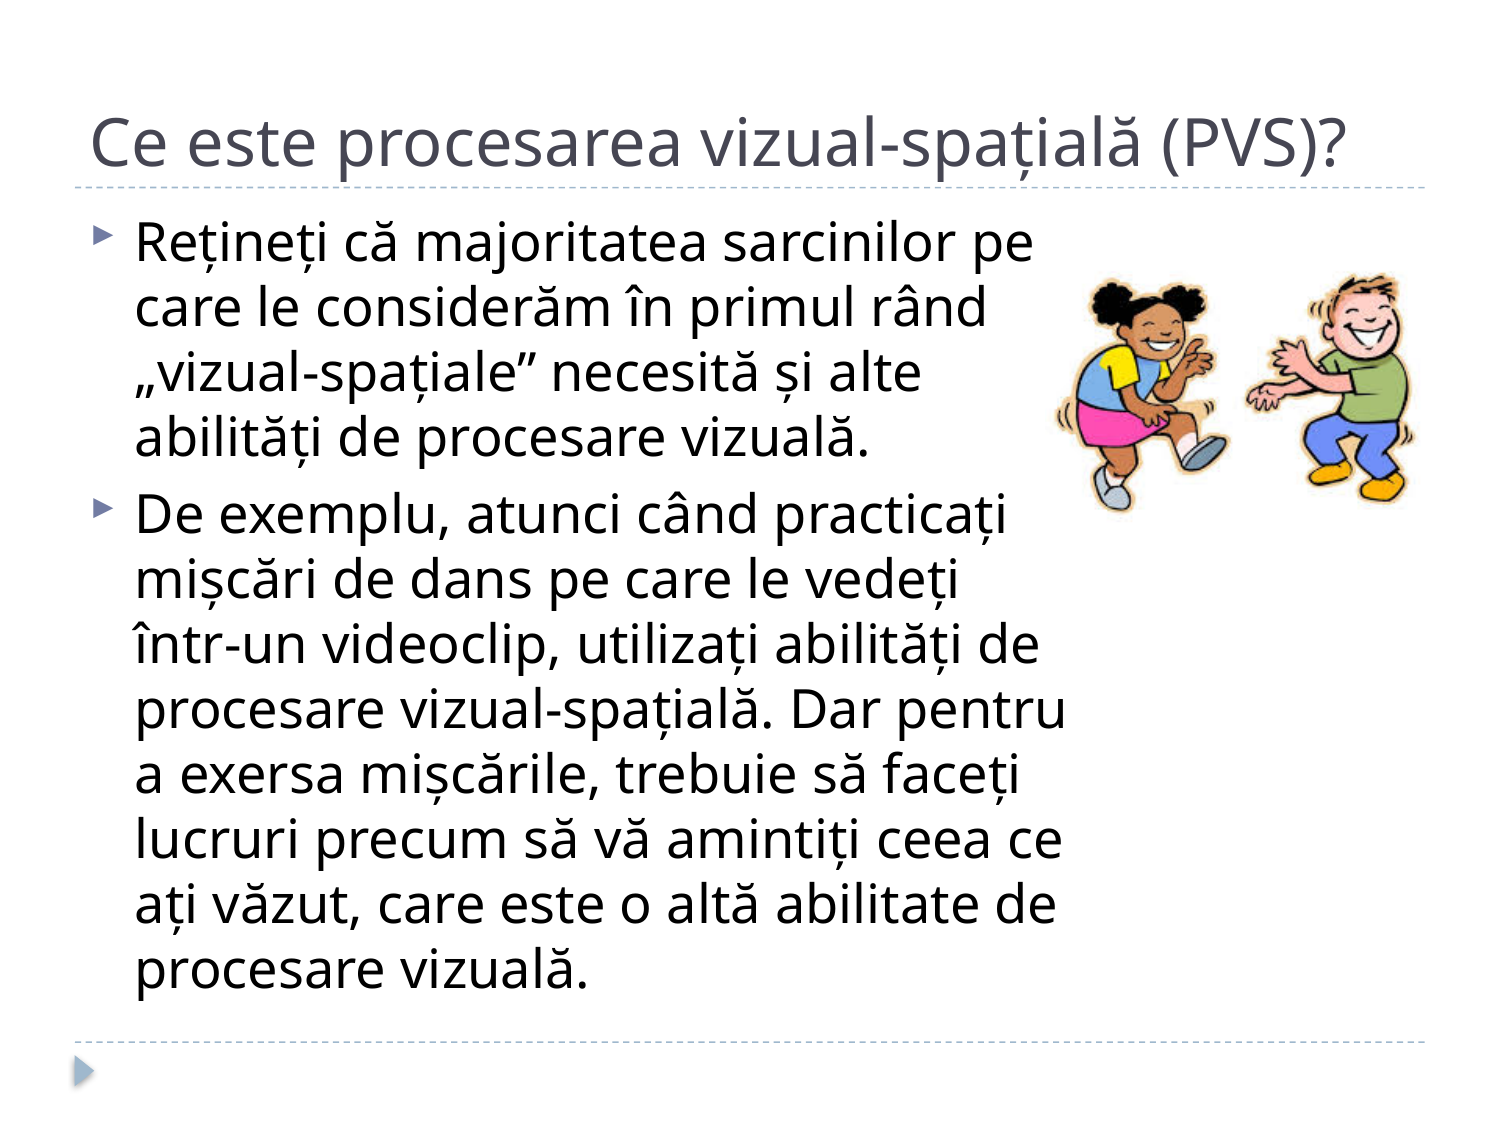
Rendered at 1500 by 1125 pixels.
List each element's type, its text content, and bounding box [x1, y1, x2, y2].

picture [1045, 259, 1451, 563]
list Rețineți că majoritatea sarcinilor pe care le considerăm în primul rând „vizual-spațiale” necesită și alte abilități de procesare vizuală. De exemplu, atunci când practicați mișcări de dans pe care le vedeți într-un videoclip, utilizați abilități de procesare vizual-spațială. Dar pentru a exersa mișcările, trebuie să faceți lucruri precum să vă amintiți ceea ce ați văzut, care este o altă abilitate de procesare vizuală. [75, 200, 1093, 1010]
title Ce este procesarea vizual-spațială (PVS)? [75, 24, 1425, 188]
